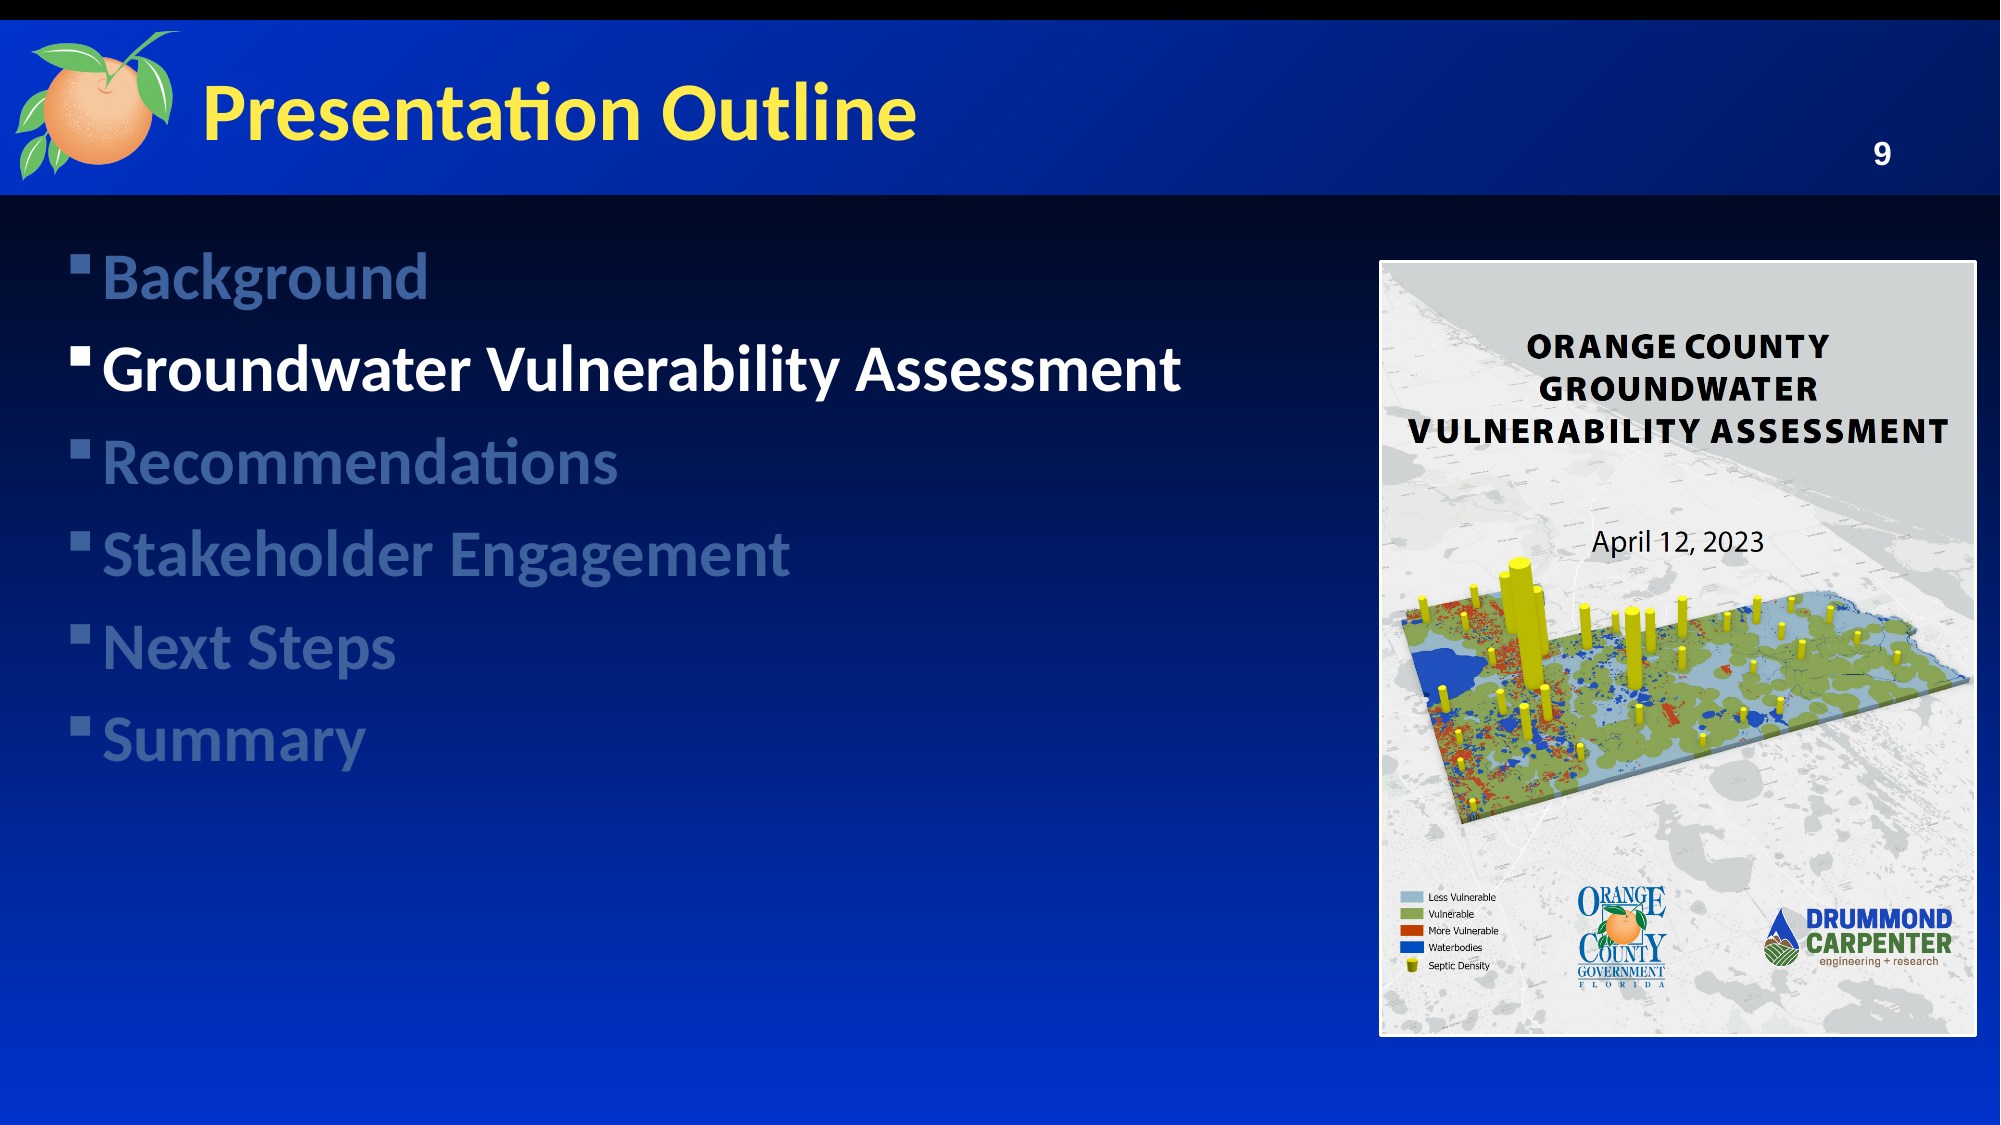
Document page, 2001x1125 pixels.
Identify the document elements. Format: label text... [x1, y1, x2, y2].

picture [1381, 263, 1975, 1035]
title Presentation Outline [187, 45, 1912, 170]
list Background Groundwater Vulnerability Assessment Recommendations Stakeholder Engagement Next Steps Summary [50, 224, 1917, 1100]
